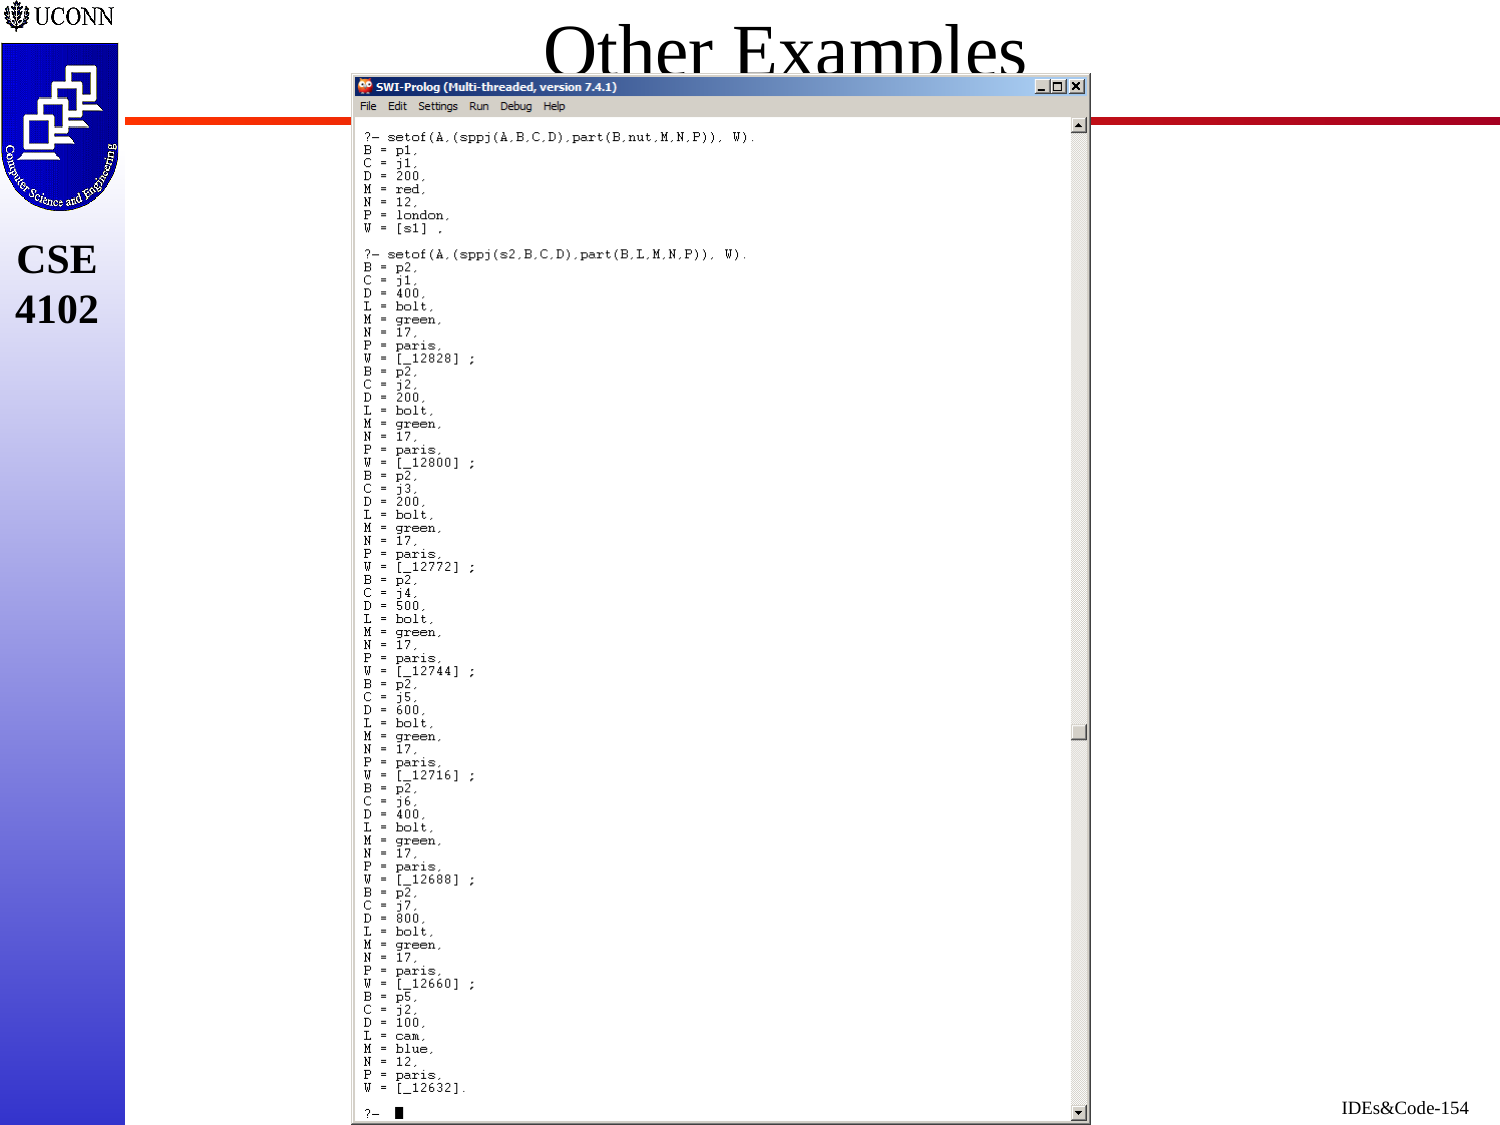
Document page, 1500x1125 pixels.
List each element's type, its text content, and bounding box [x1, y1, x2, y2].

title Other Examples [124, 0, 1448, 113]
picture [0, 0, 119, 213]
picture [351, 73, 1092, 1125]
